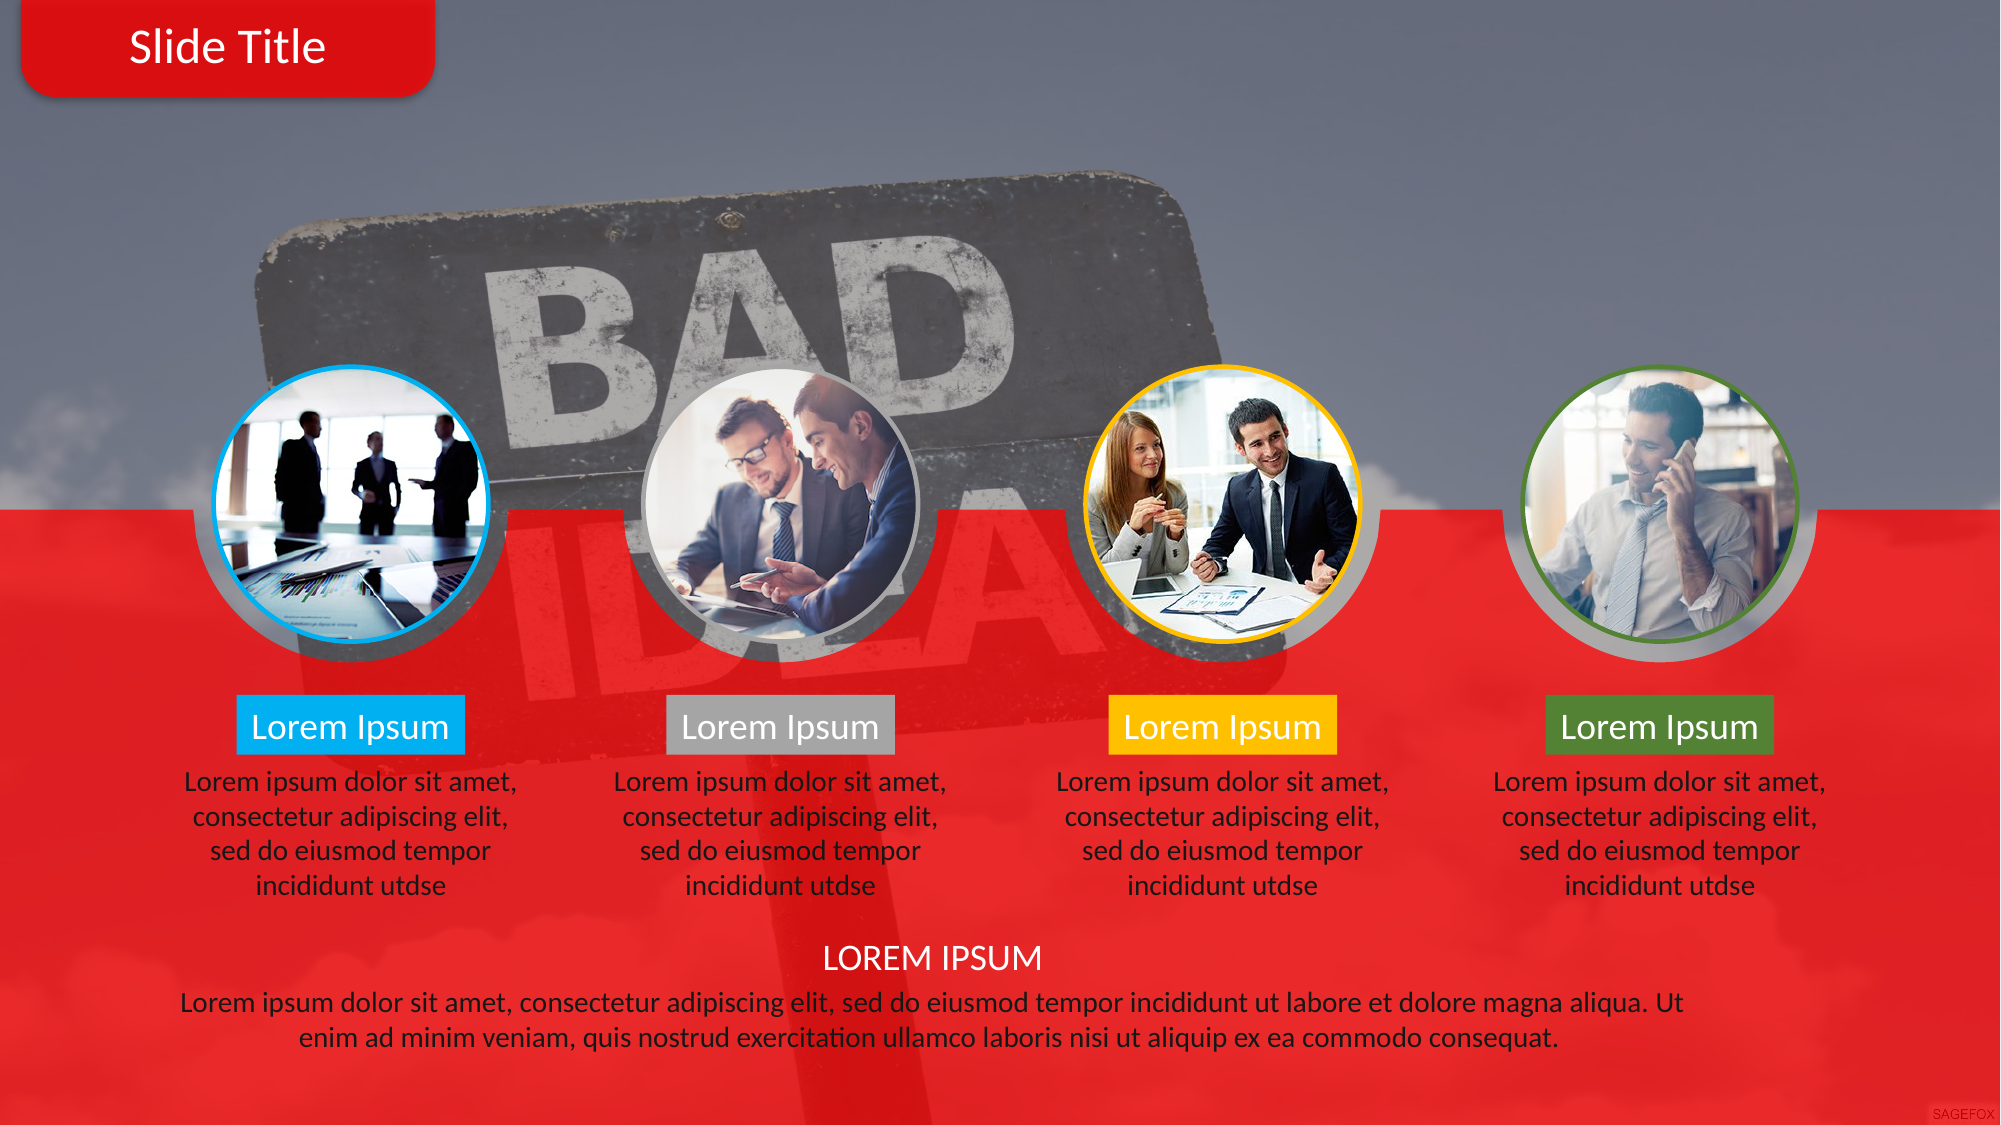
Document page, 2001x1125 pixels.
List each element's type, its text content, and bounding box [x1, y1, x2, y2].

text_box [20, 0, 436, 98]
text_box LOREM IPSUM Lorem ipsum dolor sit amet, consectetur adipiscing elit, sed do eiusmod tempor incididunt ut labore et dolore magna aliqua. Ut enim ad minim veniam, quis nostrud exercitation ullamco laboris nisi ut aliquip ex ea commodo consequat. [162, 925, 1703, 1061]
text_box Lorem ipsum dolor sit amet, consectetur adipiscing elit, sed do eiusmod tempor incididunt utdse [597, 756, 964, 907]
text_box [0, 508, 2000, 1125]
text_box Lorem Ipsum [1108, 694, 1338, 755]
text_box Lorem Ipsum [1545, 694, 1775, 755]
text_box Lorem Ipsum [666, 694, 895, 755]
text_box [1084, 365, 1362, 643]
text_box Lorem Ipsum [236, 694, 466, 755]
text_box [642, 365, 920, 643]
text_box Lorem ipsum dolor sit amet, consectetur adipiscing elit, sed do eiusmod tempor incididunt utdse [168, 756, 534, 907]
text_box Lorem ipsum dolor sit amet, consectetur adipiscing elit, sed do eiusmod tempor incididunt utdse [1040, 756, 1406, 907]
text_box [212, 365, 490, 643]
text_box [1521, 365, 1799, 643]
text_box Lorem ipsum dolor sit amet, consectetur adipiscing elit, sed do eiusmod tempor incididunt utdse [1477, 756, 1843, 907]
